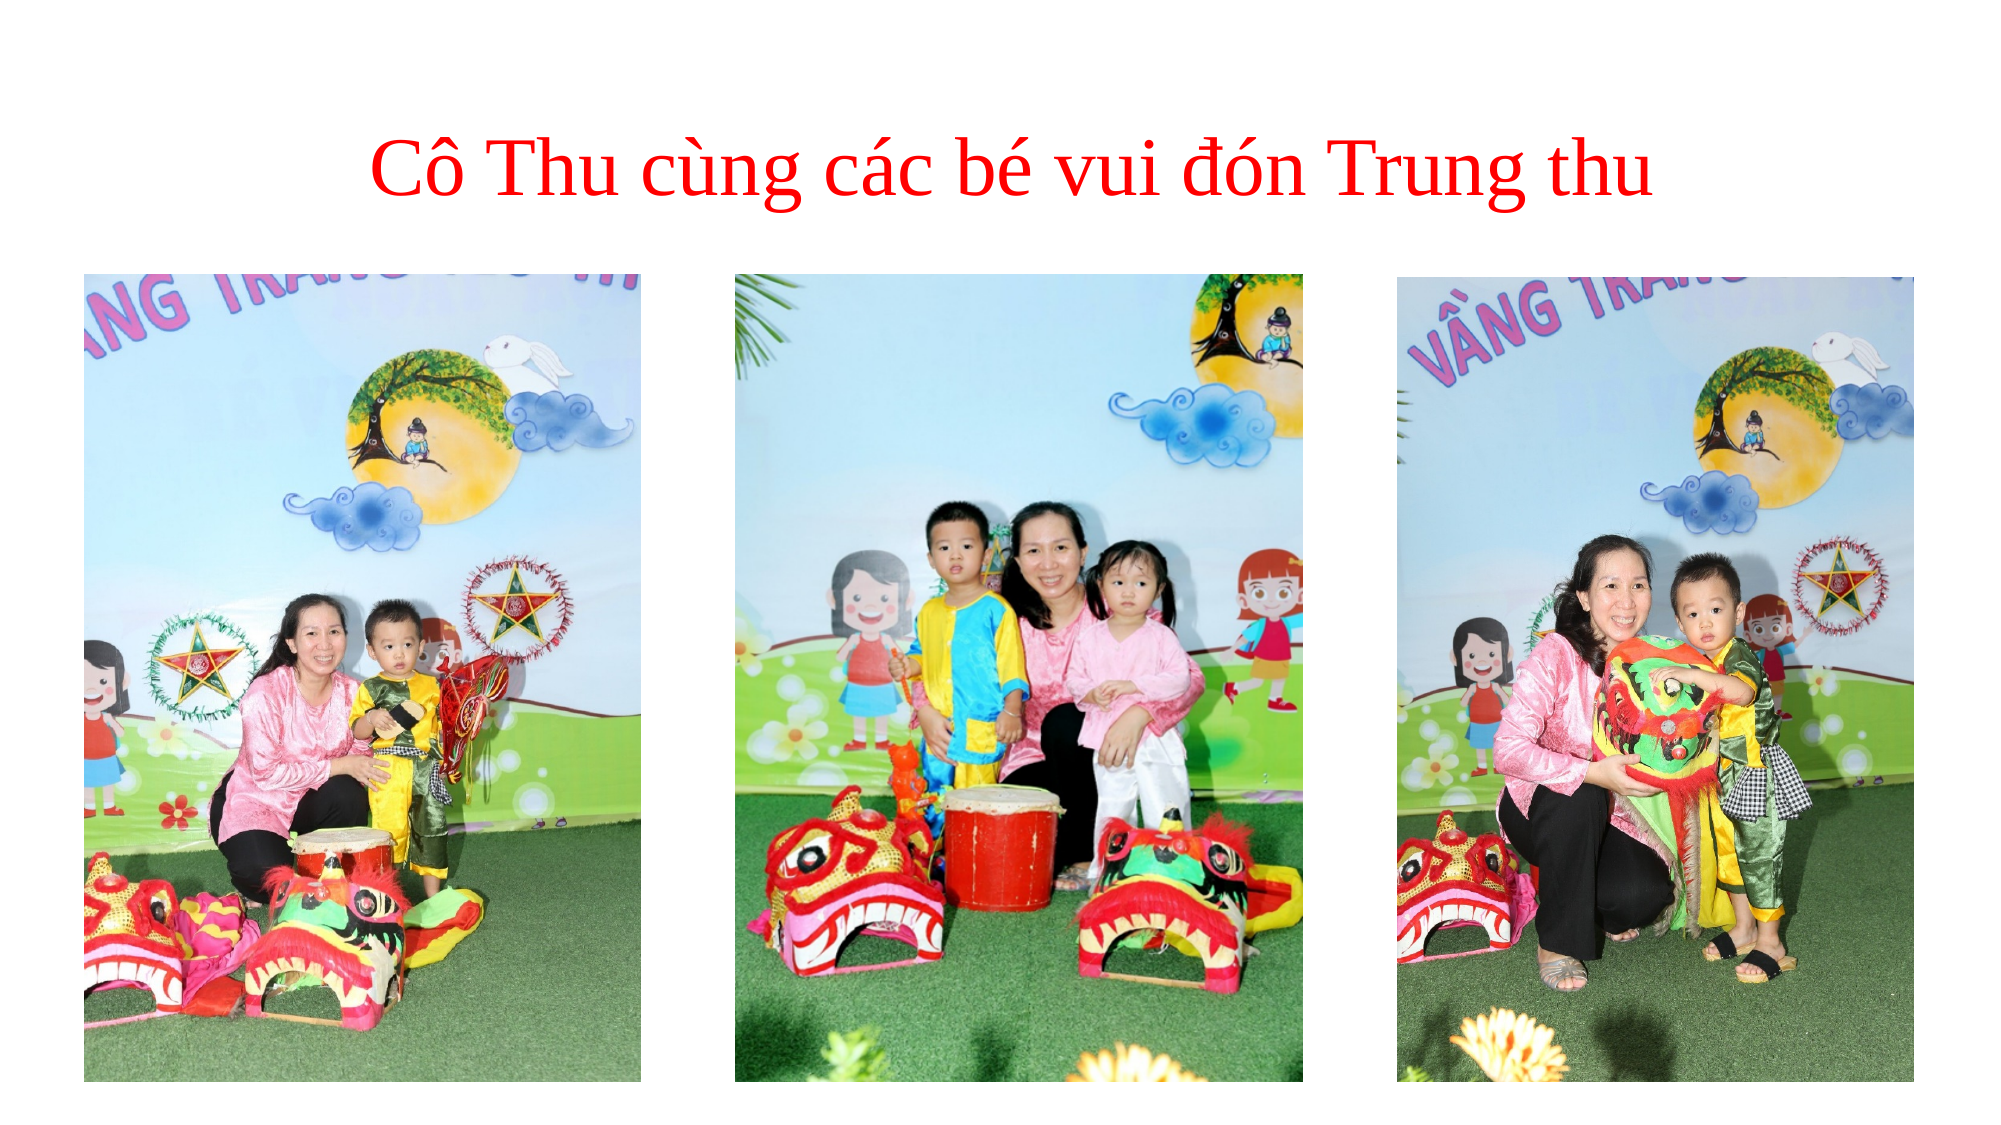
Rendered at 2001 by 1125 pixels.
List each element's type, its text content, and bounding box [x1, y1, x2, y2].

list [84, 274, 641, 1082]
title Cô Thu cùng các bé vui đón Trung thu [162, 59, 1863, 278]
picture [1397, 277, 1914, 1082]
picture [735, 274, 1303, 1082]
